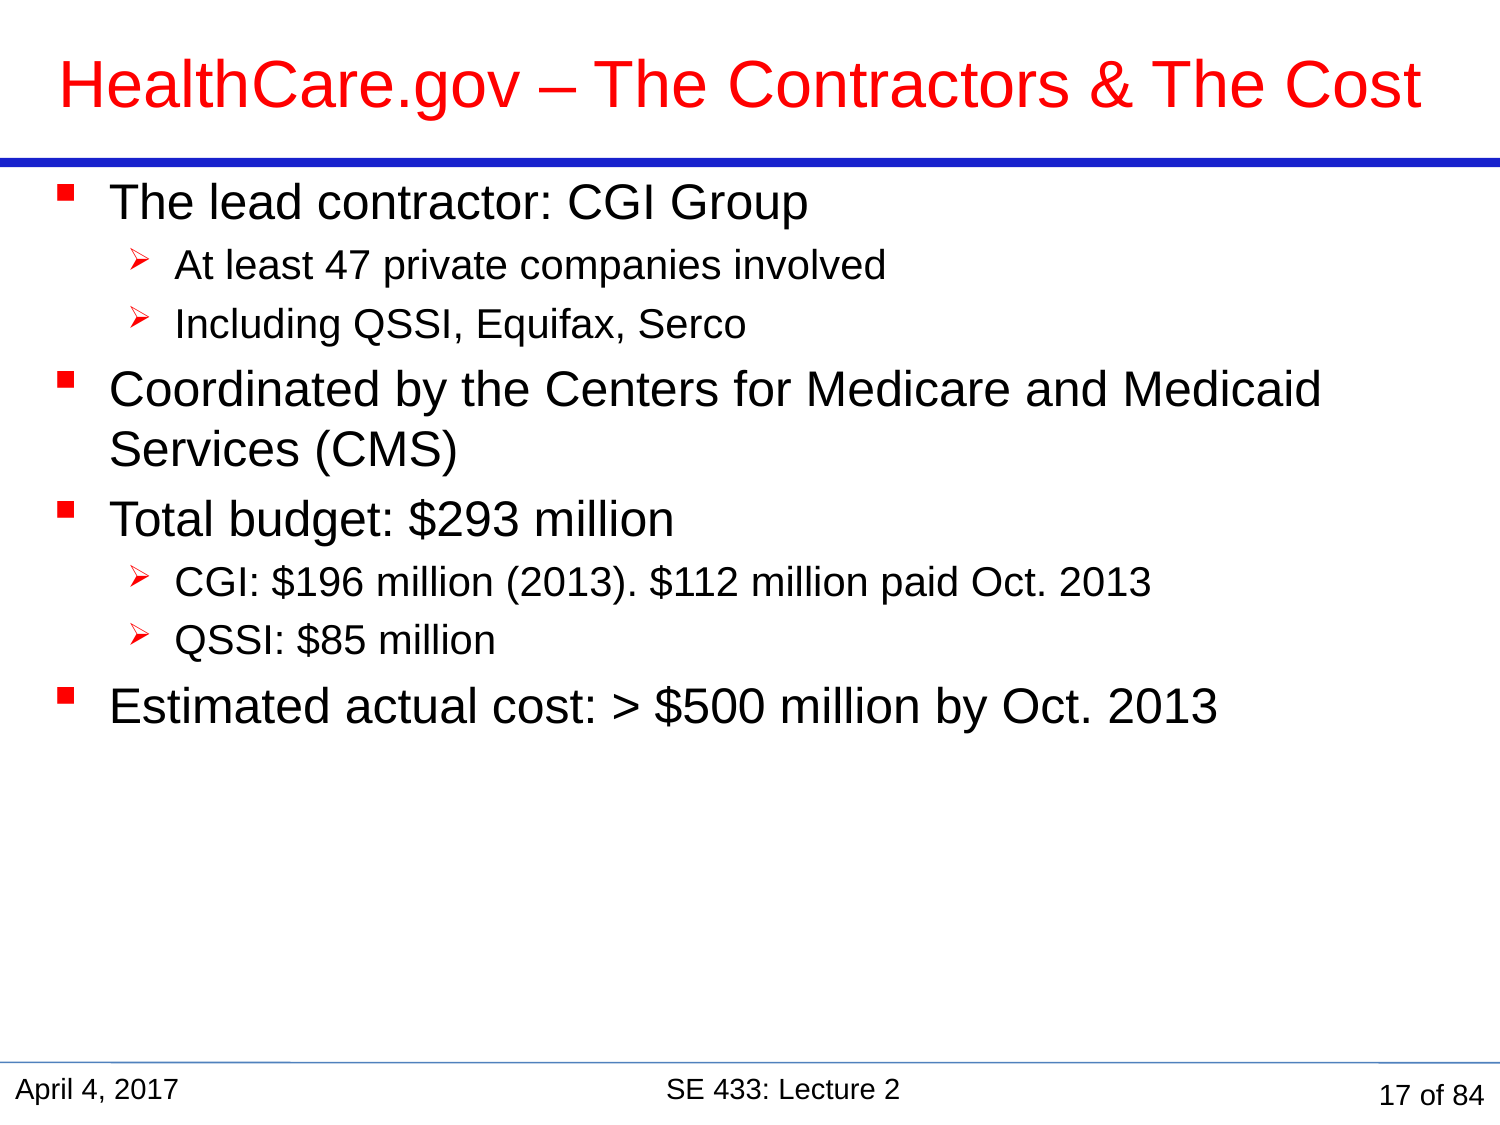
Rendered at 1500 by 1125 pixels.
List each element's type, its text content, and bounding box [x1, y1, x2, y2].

title HealthCare.gov – The Contractors & The Cost [0, 0, 1500, 163]
footer SE 433: Lecture 2 [324, 1062, 1249, 1125]
slide_number 17 of 84 [1249, 1062, 1500, 1125]
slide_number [0, 1062, 324, 1125]
list The lead contractor: CGI Group At least 47 private companies involved Including QSSI, Equifax, Serco Coordinated by the Centers for Medicare and Medicaid Services (CMS) Total budget: $293 million CGI: $196 million (2013). $112 million paid Oct. 2013 QSSI: $85 million Estimated actual cost: > $500 million by Oct. 2013 [37, 162, 1463, 1062]
